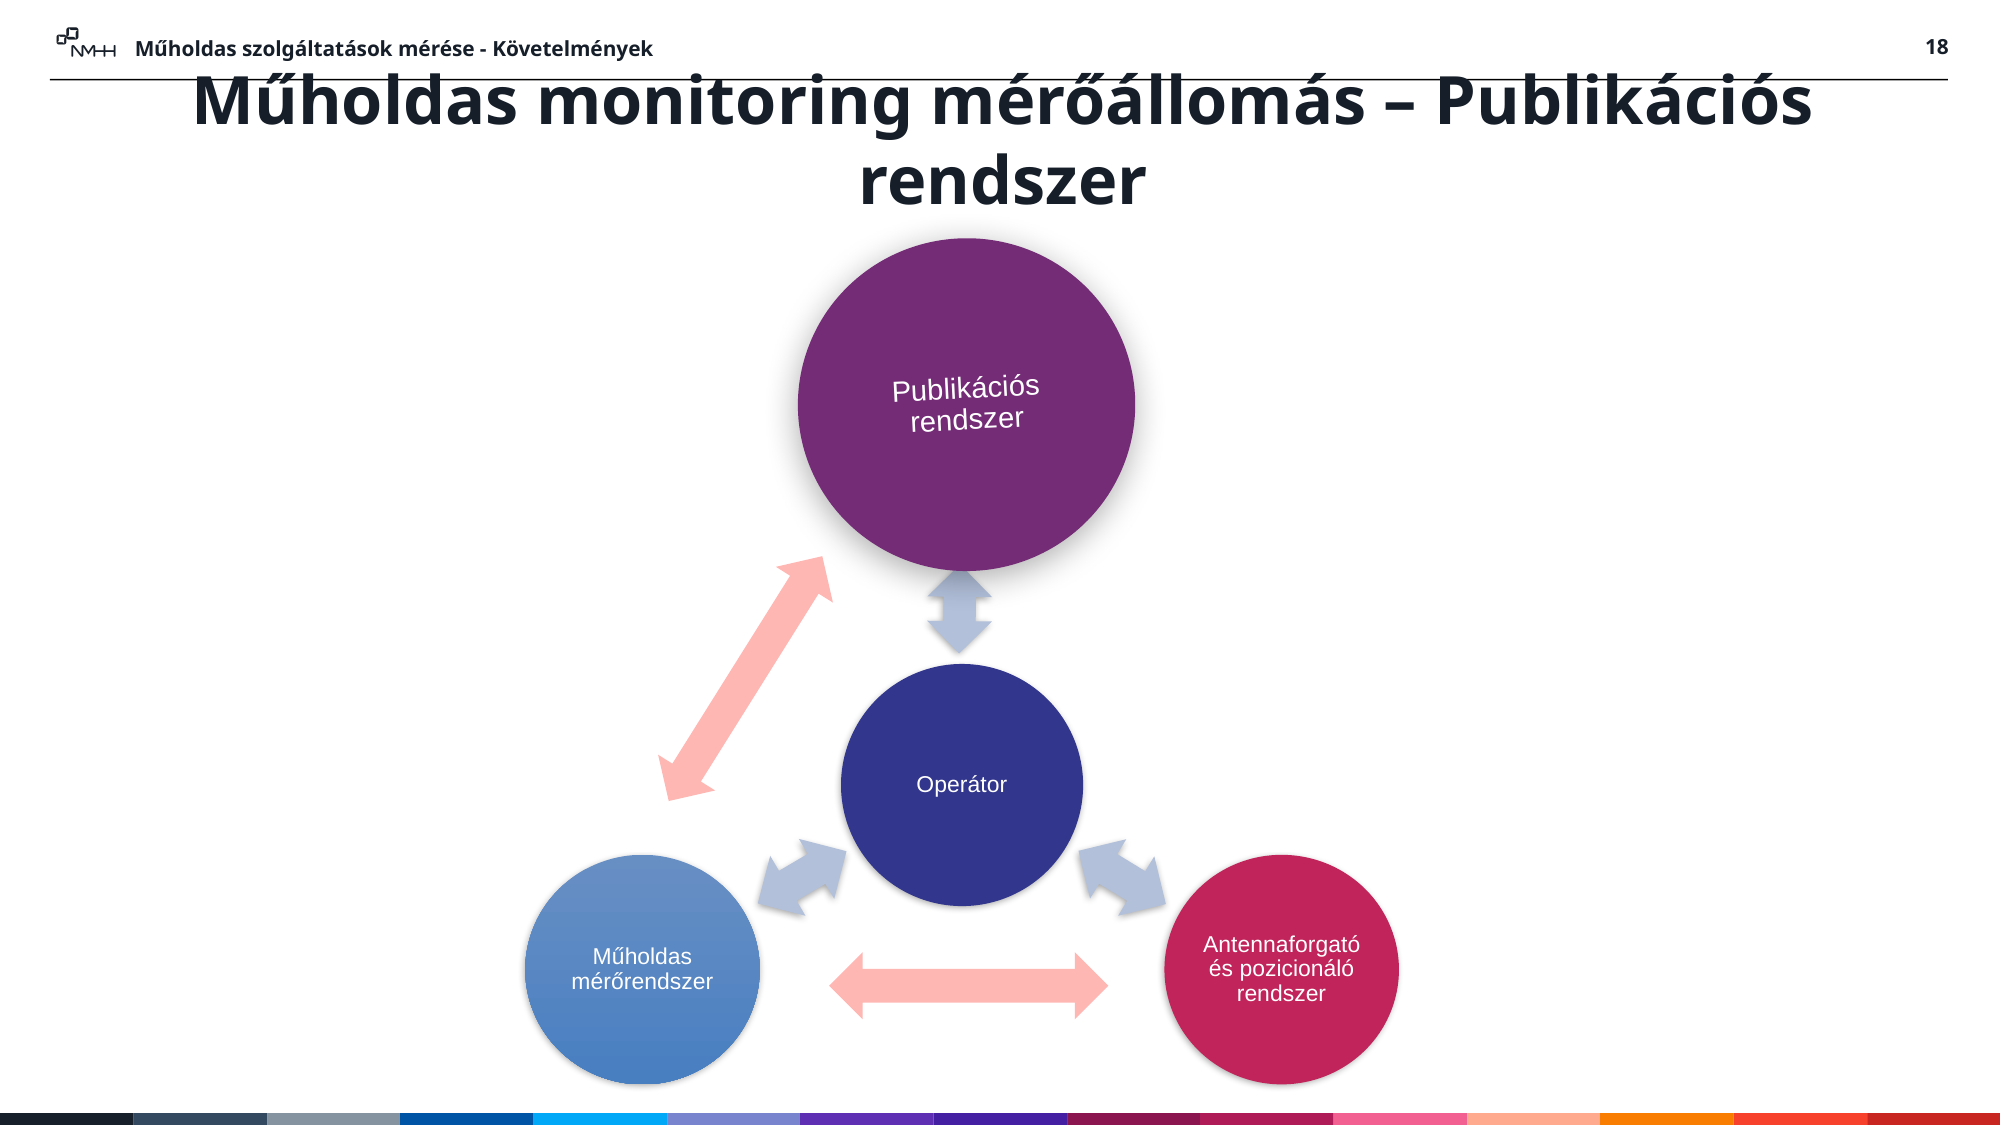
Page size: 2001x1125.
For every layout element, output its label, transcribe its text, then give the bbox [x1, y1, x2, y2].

text_box [826, 950, 1111, 1022]
text_box Antennaforgató és pozicionáló rendszer [1164, 854, 1399, 1085]
text_box [125, 184, 1798, 372]
text_box [1078, 839, 1166, 916]
text_box [927, 599, 992, 654]
text_box Műholdas monitoring mérőállomás – Publikációs rendszer [57, 92, 1949, 184]
text_box Operátor [841, 663, 1084, 907]
text_box Műholdas mérőrendszer [525, 854, 760, 1085]
text_box <number> [1498, 17, 1949, 78]
text_box [656, 554, 835, 804]
picture [0, 1113, 533, 1125]
picture [668, 1113, 2000, 1125]
picture [51, 17, 121, 67]
text_box [757, 838, 847, 916]
text_box Műholdas szolgáltatások mérése - Követelmények [134, 17, 810, 78]
text_box Publikációs rendszer [797, 372, 1136, 572]
